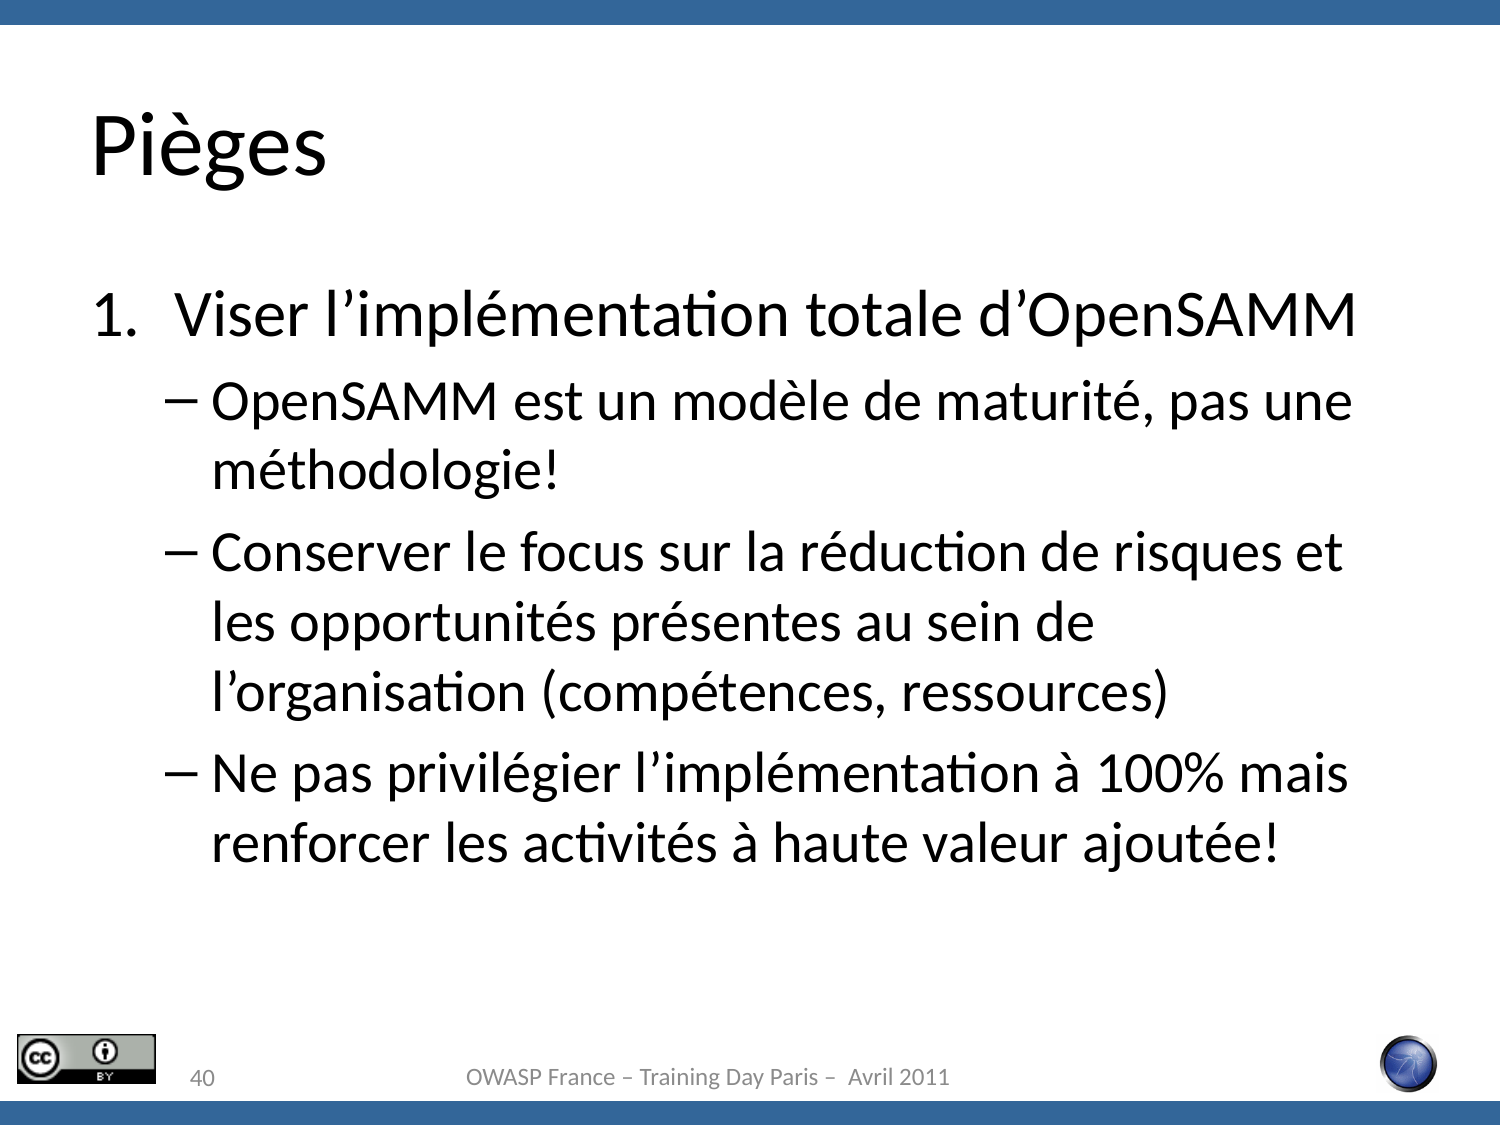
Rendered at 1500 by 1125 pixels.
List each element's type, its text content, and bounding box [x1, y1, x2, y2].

picture [1376, 1034, 1439, 1093]
footer OWASP France – Training Day Paris – Avril 2011 [230, 1045, 1188, 1106]
list Viser l’implémentation totale d’OpenSAMM OpenSAMM est un modèle de maturité, pas une méthodologie! Conserver le focus sur la réduction de risques et les opportunités présentes au sein de l’organisation (compétences, ressources) Ne pas privilégier l’implémentation à 100% mais renforcer les activités à haute valeur ajoutée! [75, 262, 1425, 1005]
slide_number 40 [157, 1046, 231, 1107]
picture [17, 1034, 156, 1084]
title Pièges [75, 45, 1425, 233]
